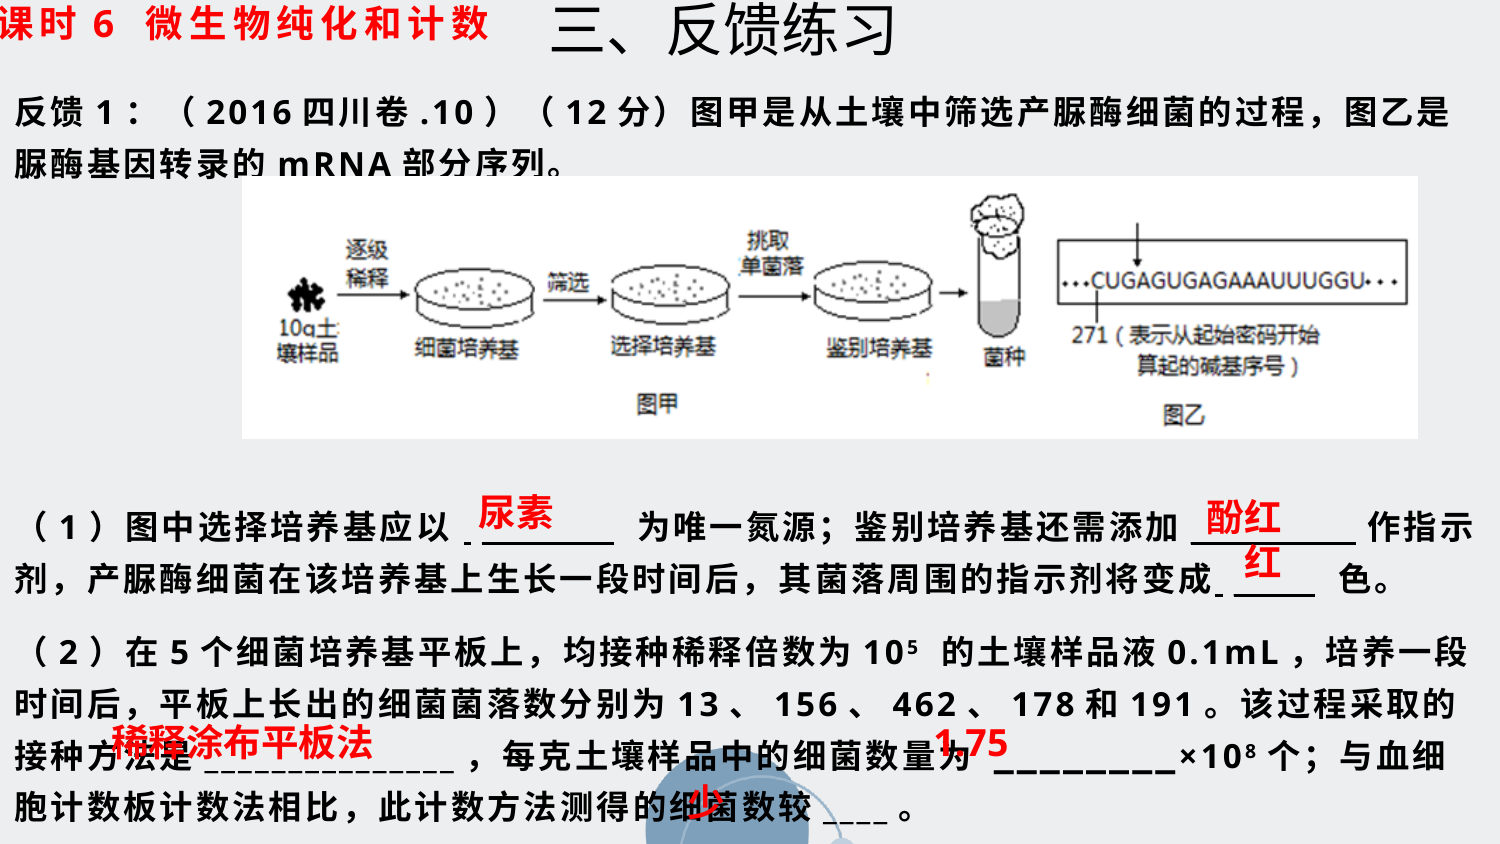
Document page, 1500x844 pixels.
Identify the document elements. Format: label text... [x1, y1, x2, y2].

text_box 少 [672, 771, 749, 832]
text_box 1.75 [918, 711, 1024, 771]
picture [242, 176, 1418, 439]
text_box 尿素 [463, 481, 569, 541]
text_box 反馈1：（2016四川卷.10）（12分）图甲是从土壤中筛选产脲酶细菌的过程，图乙是脲酶基因转录的mRNA部分序列。 （1）图中选择培养基应以 ________ 为唯一氮源；鉴别培养基还需添加__________作指示剂，产脲酶细菌在该培养基上生长一段时间后，其菌落周围的指示剂将变成 _____ 色。 （2）在5个细菌培养基平板上，均接种稀释倍数为105 的土壤样品液0.1mL，培养一段时间后，平板上长出的细菌菌落数分别为13、156、462、178和191。该过程采取的接种方法是_______________，每克土壤样品中的细菌数量为 ________×108个；与血细胞计数板计数法相比，此计数方法测得的细菌数较____。 [0, 71, 1500, 802]
text_box 红 [1229, 531, 1298, 592]
text_box 稀释涂布平板法 [96, 711, 389, 771]
text_box 三、反馈练习 [534, 0, 914, 71]
text_box 酚红 [1191, 486, 1297, 547]
picture [500, 802, 1000, 844]
text_box 课时6 微生物纯化和计数 [0, 0, 534, 71]
